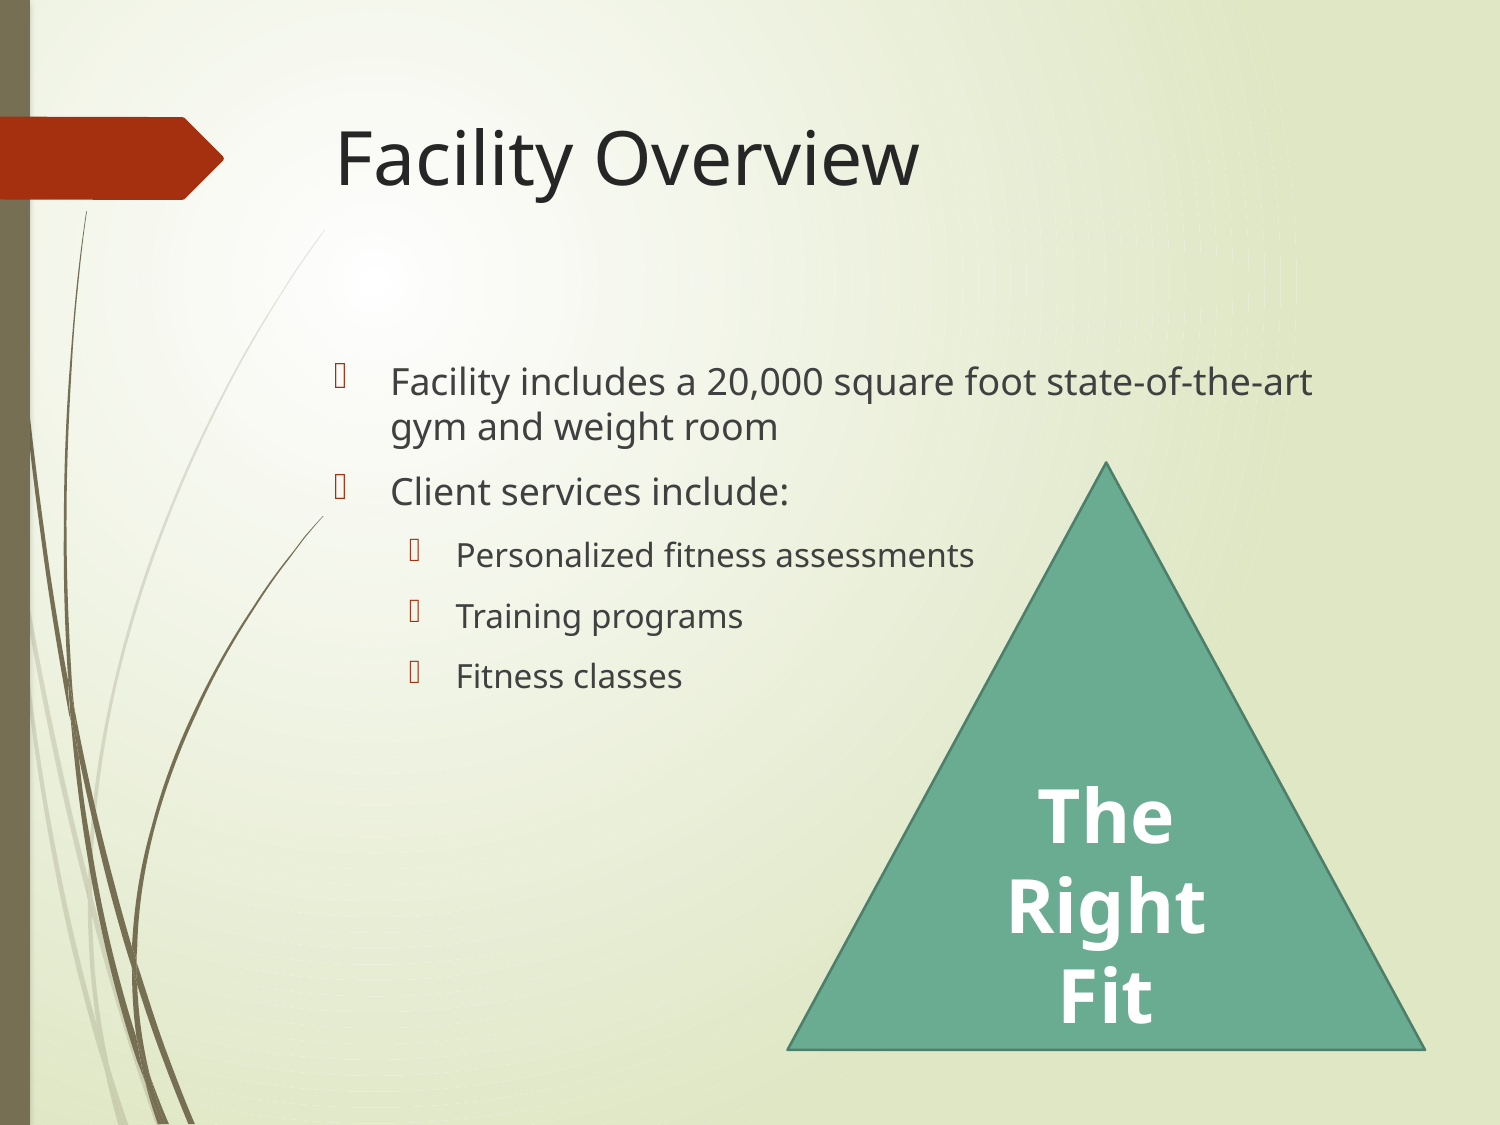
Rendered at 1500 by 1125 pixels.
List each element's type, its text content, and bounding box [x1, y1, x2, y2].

list Facility includes a 20,000 square foot state-of-the-art gym and weight room Client services include: Personalized fitness assessments Training programs Fitness classes [318, 350, 1400, 970]
title Facility Overview [319, 102, 1400, 313]
text_box The Right Fit [786, 461, 1427, 1052]
